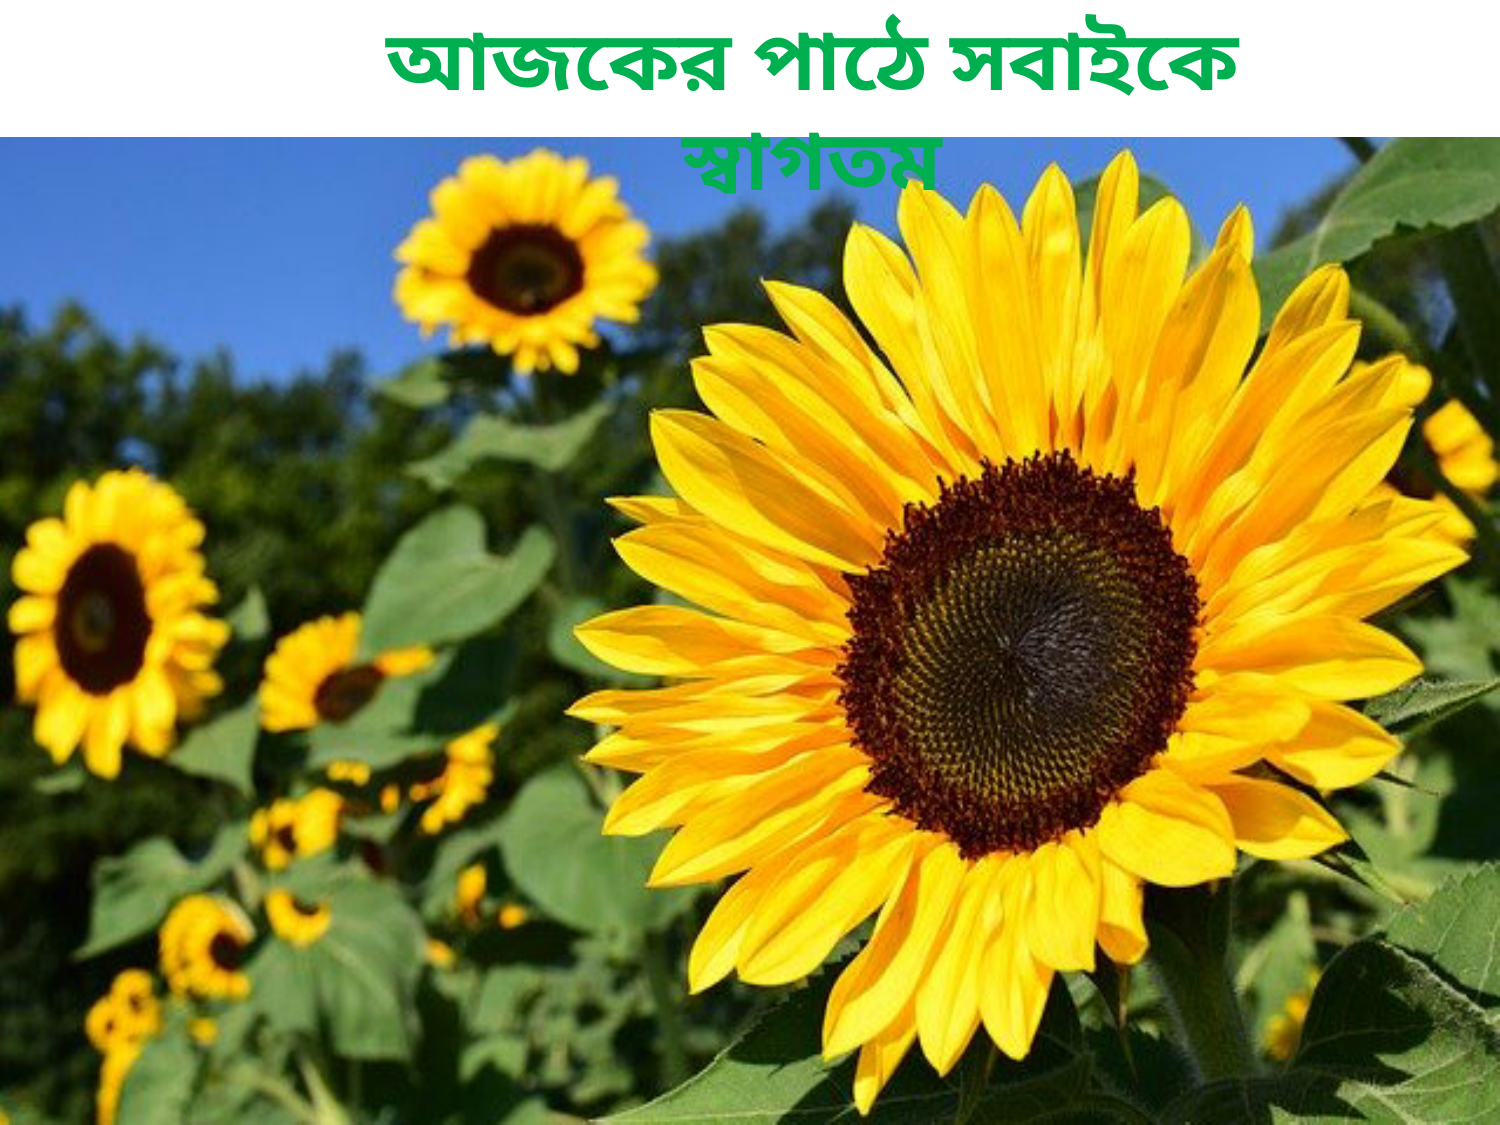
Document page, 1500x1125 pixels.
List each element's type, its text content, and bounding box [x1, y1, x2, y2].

picture [0, 137, 1500, 1125]
text_box আজকের পাঠে সবাইকে স্বাগতম [350, 0, 1275, 135]
